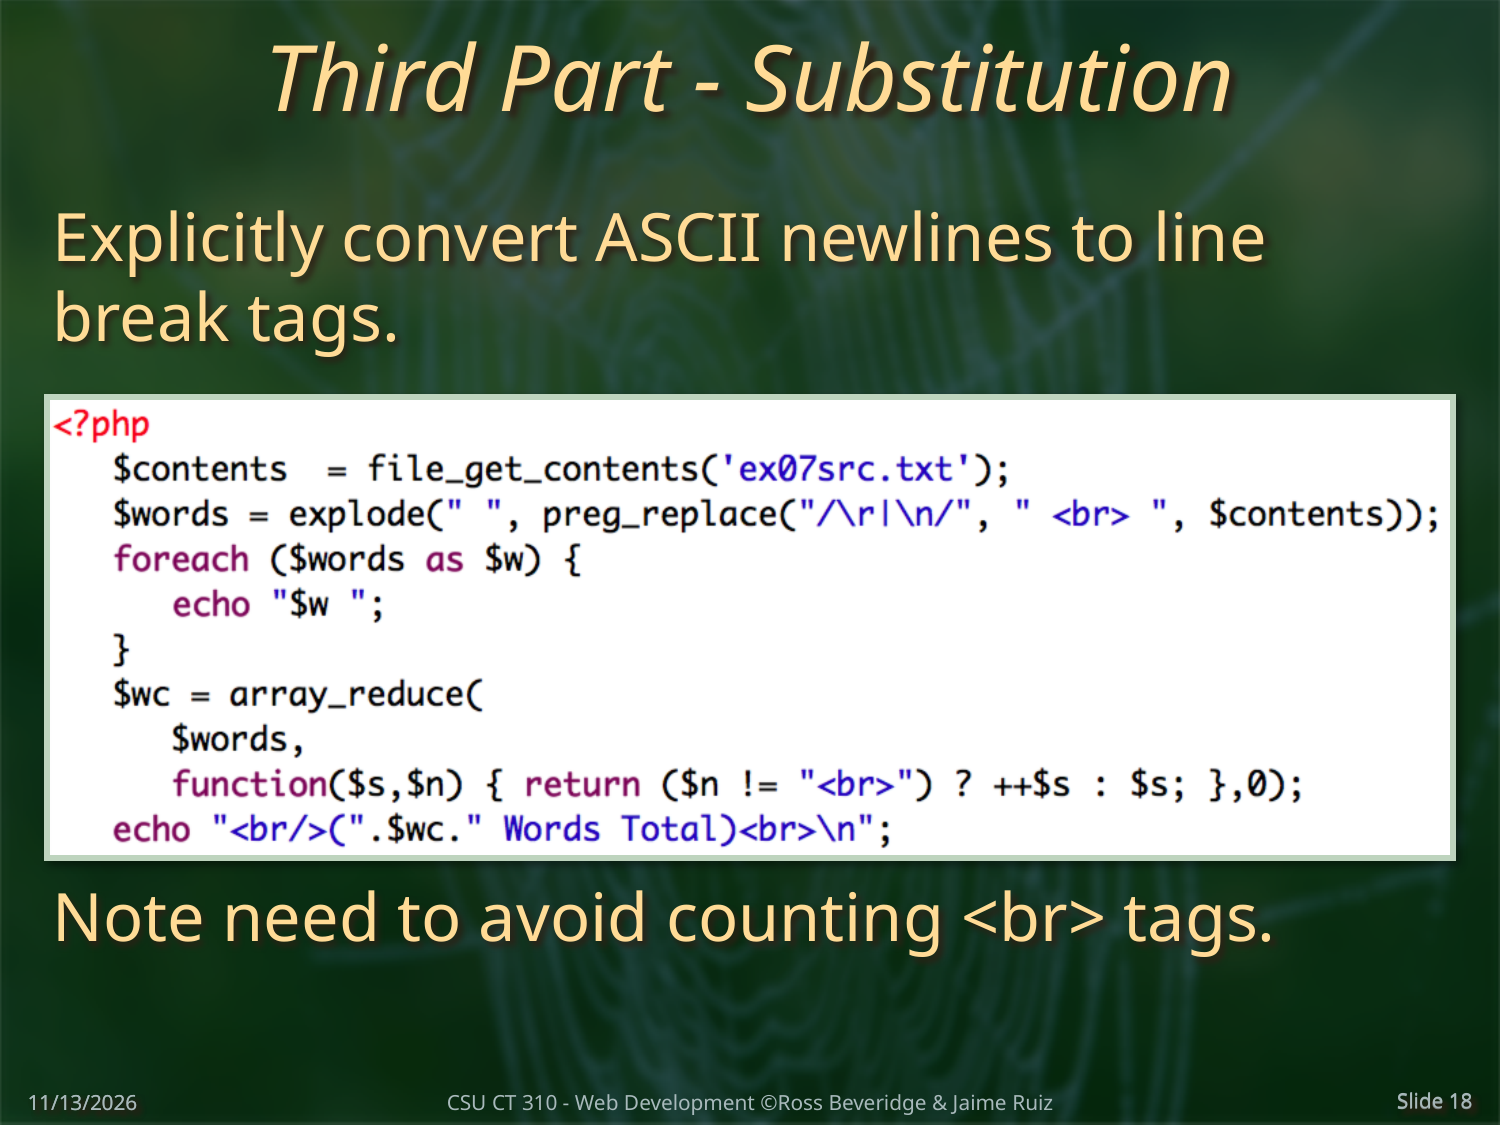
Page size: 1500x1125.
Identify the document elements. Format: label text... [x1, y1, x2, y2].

slide_number Slide 18 [1324, 1064, 1488, 1125]
footer CSU CT 310 - Web Development ©Ross Beveridge & Jaime Ruiz [187, 1065, 1313, 1125]
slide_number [12, 1064, 188, 1125]
picture [0, 0, 1500, 1125]
list Explicitly convert ASCII newlines to line break tags. Note need to avoid counting <br> tags. [37, 187, 1413, 926]
title Third Part - Substitution [62, 24, 1438, 213]
